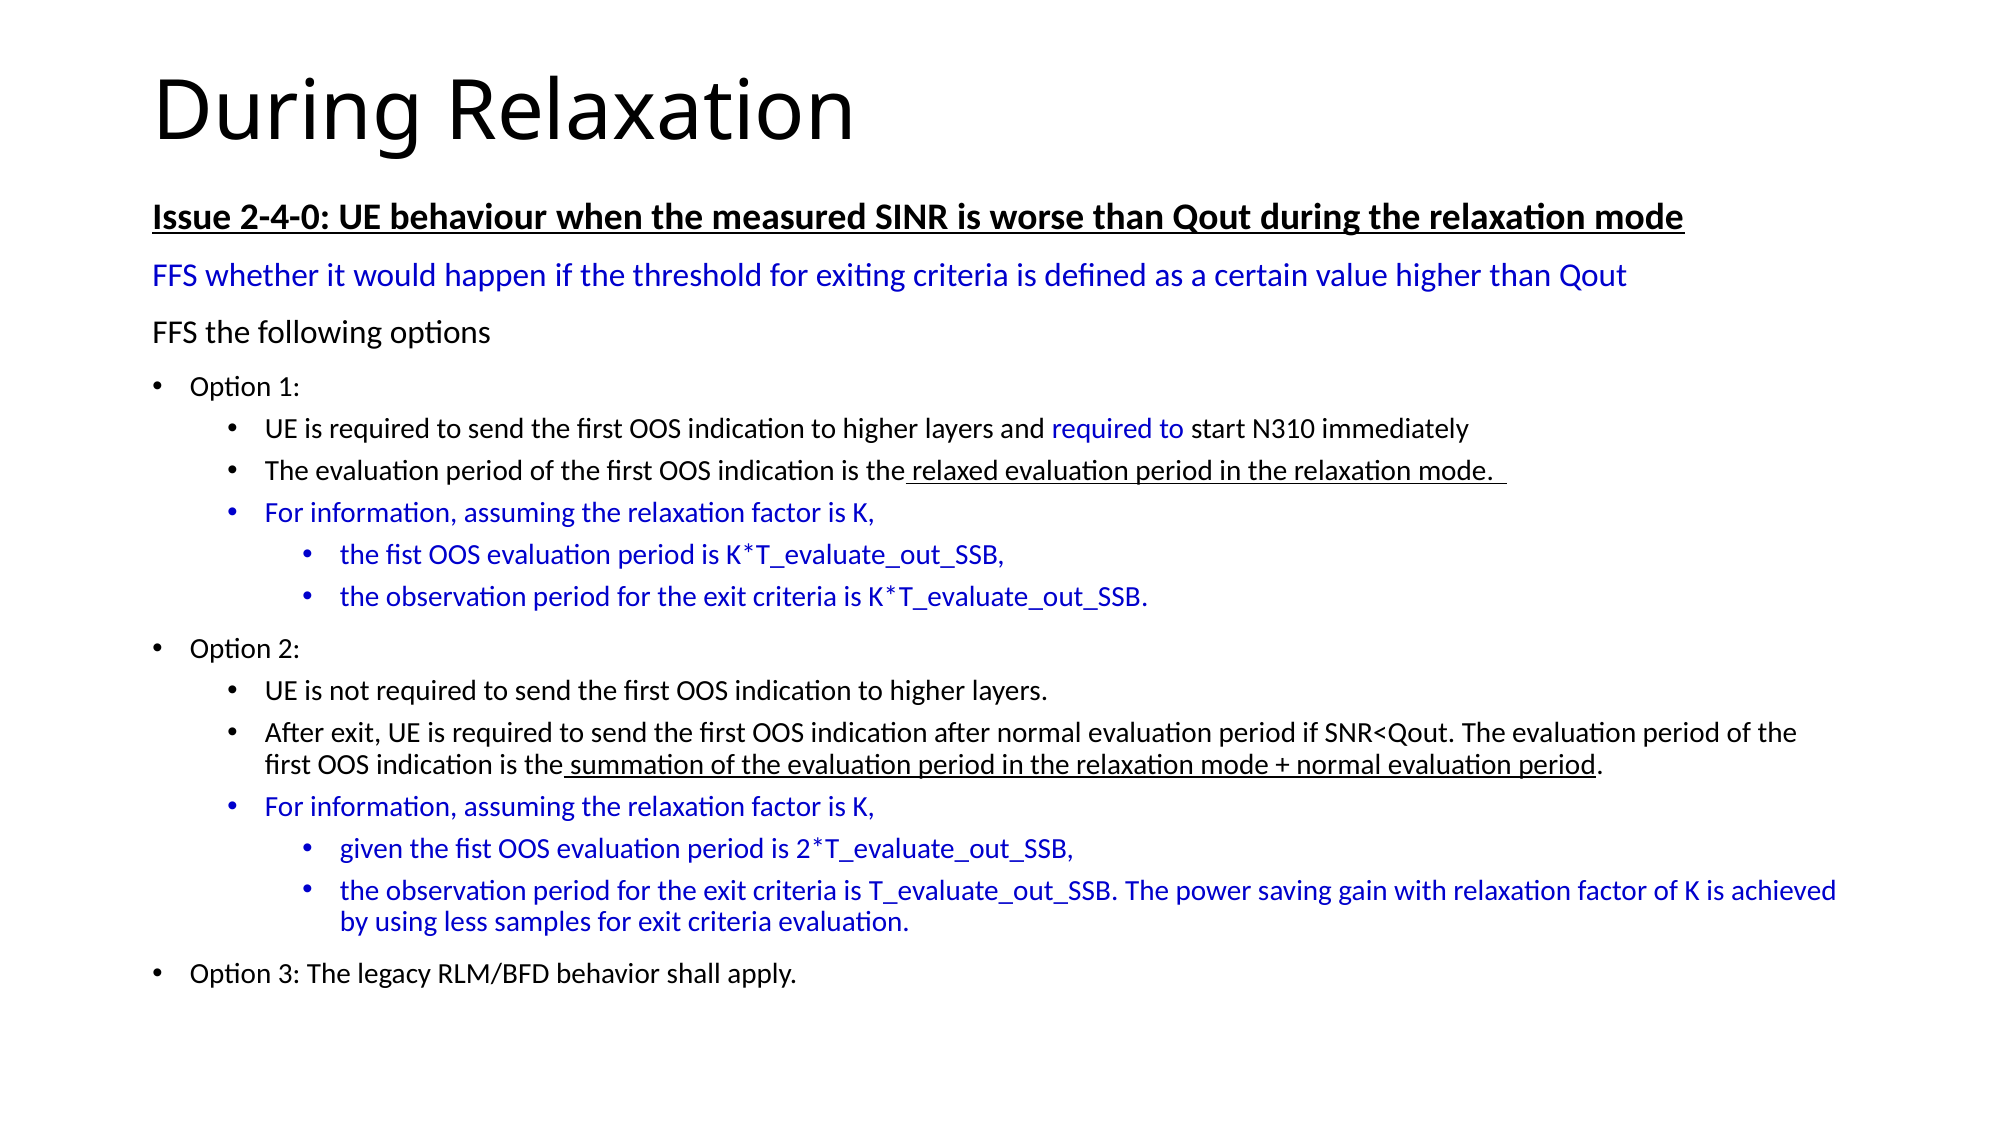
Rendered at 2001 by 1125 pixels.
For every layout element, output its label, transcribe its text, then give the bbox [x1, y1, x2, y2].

list Issue 2-4-0: UE behaviour when the measured SINR is worse than Qout during the relaxation mode FFS whether it would happen if the threshold for exiting criteria is defined as a certain value higher than Qout FFS the following options Option 1: UE is required to send the first OOS indication to higher layers and required to start N310 immediately The evaluation period of the first OOS indication is the relaxed evaluation period in the relaxation mode. For information, assuming the relaxation factor is K, the fist OOS evaluation period is K*T_evaluate_out_SSB, the observation period for the exit criteria is K*T_evaluate_out_SSB. Option 2: UE is not required to send the first OOS indication to higher layers. After exit, UE is required to send the first OOS indication after normal evaluation period if SNR<Qout. The evaluation period of the first OOS indication is the summation of the evaluation period in the relaxation mode + normal evaluation period. For information, assuming the relaxation factor is K, given the fist OOS evaluation period is 2*T_evaluate_out_SSB, the observation period for the exit criteria is T_evaluate_out_SSB. The power saving gain with relaxation factor of K is achieved by using less samples for exit criteria evaluation. Option 3: The legacy RLM/BFD behavior shall apply. [137, 189, 1863, 1014]
title During Relaxation [137, 59, 1863, 166]
